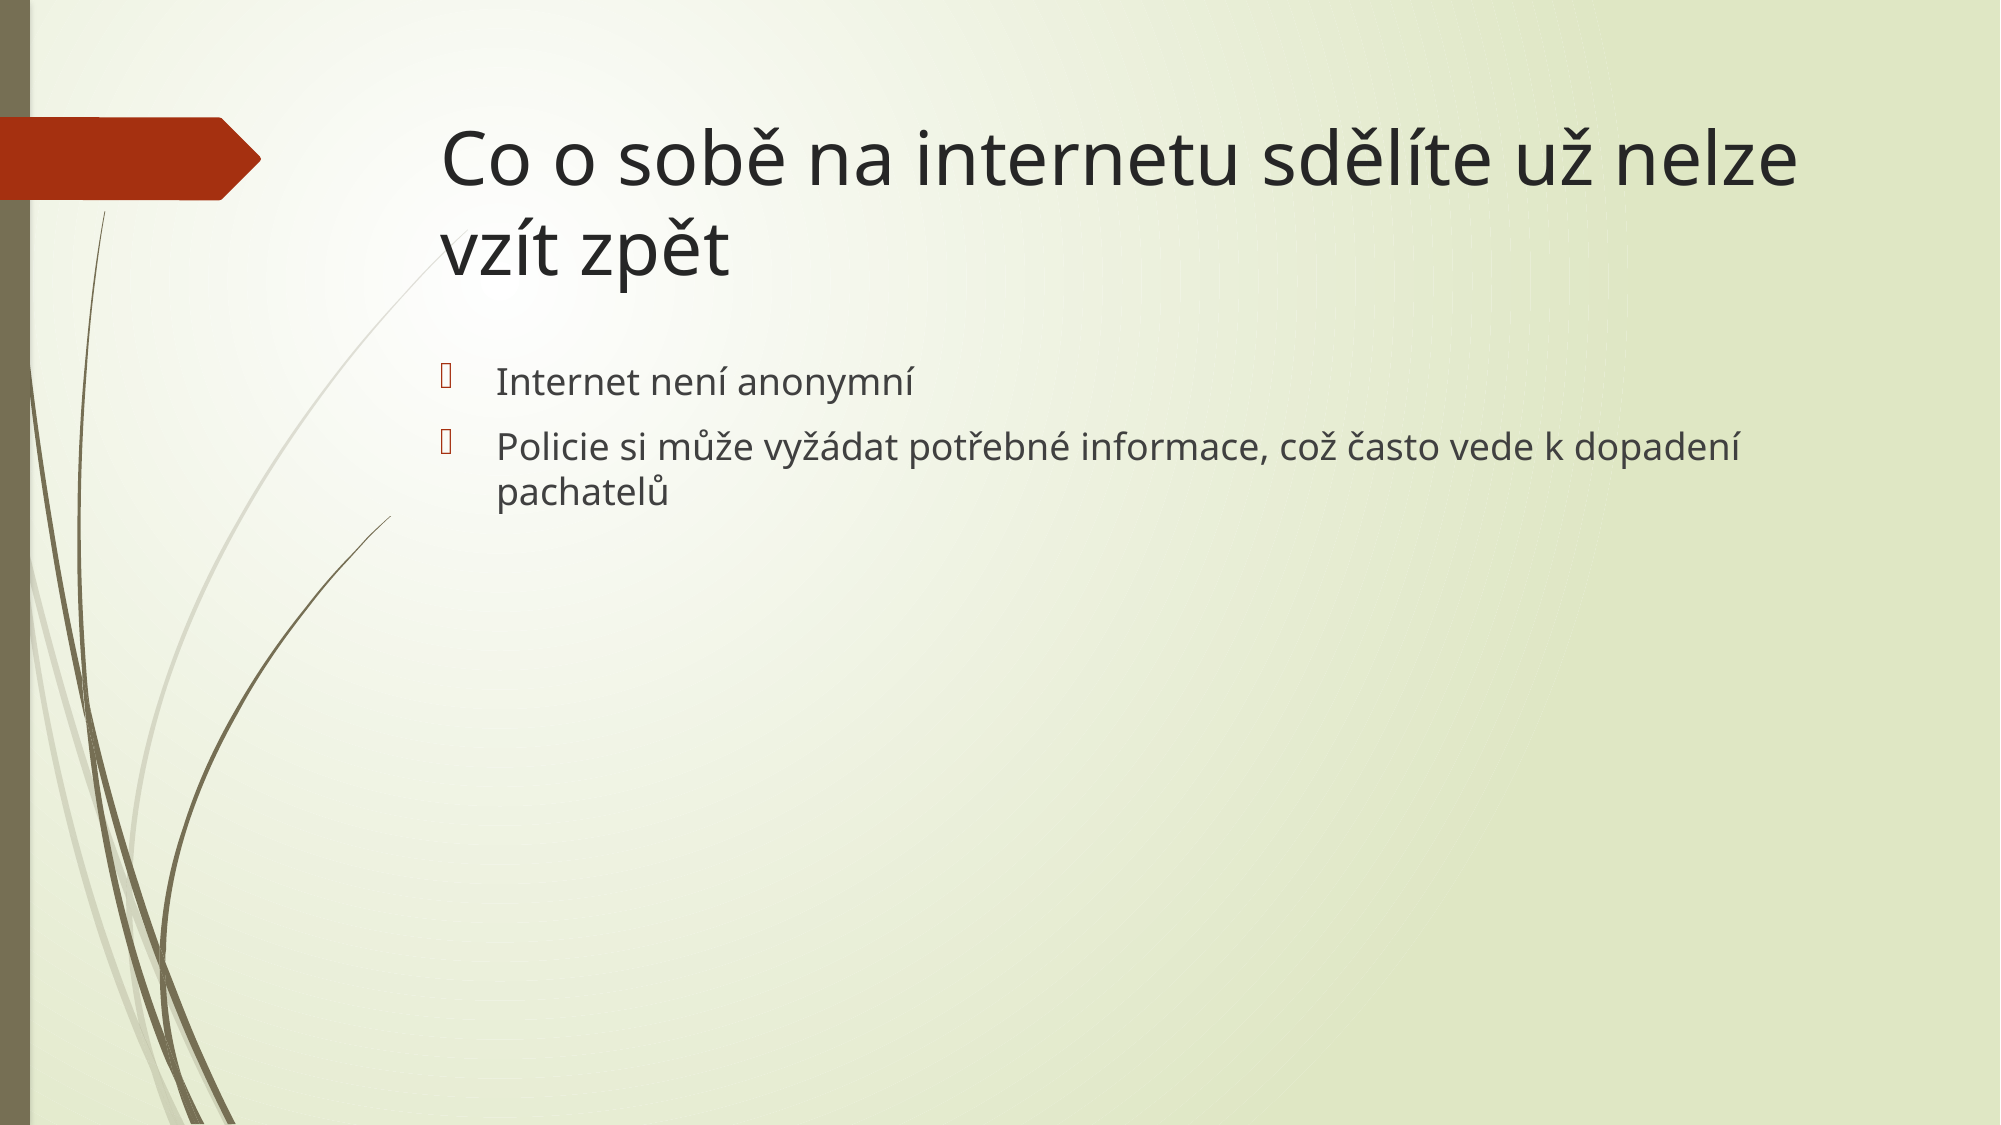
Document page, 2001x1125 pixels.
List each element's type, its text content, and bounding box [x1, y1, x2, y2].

list Internet není anonymní Policie si může vyžádat potřebné informace, což často vede k dopadení pachatelů [424, 350, 1888, 970]
title Co o sobě na internetu sdělíte už nelze vzít zpět [425, 102, 1888, 313]
